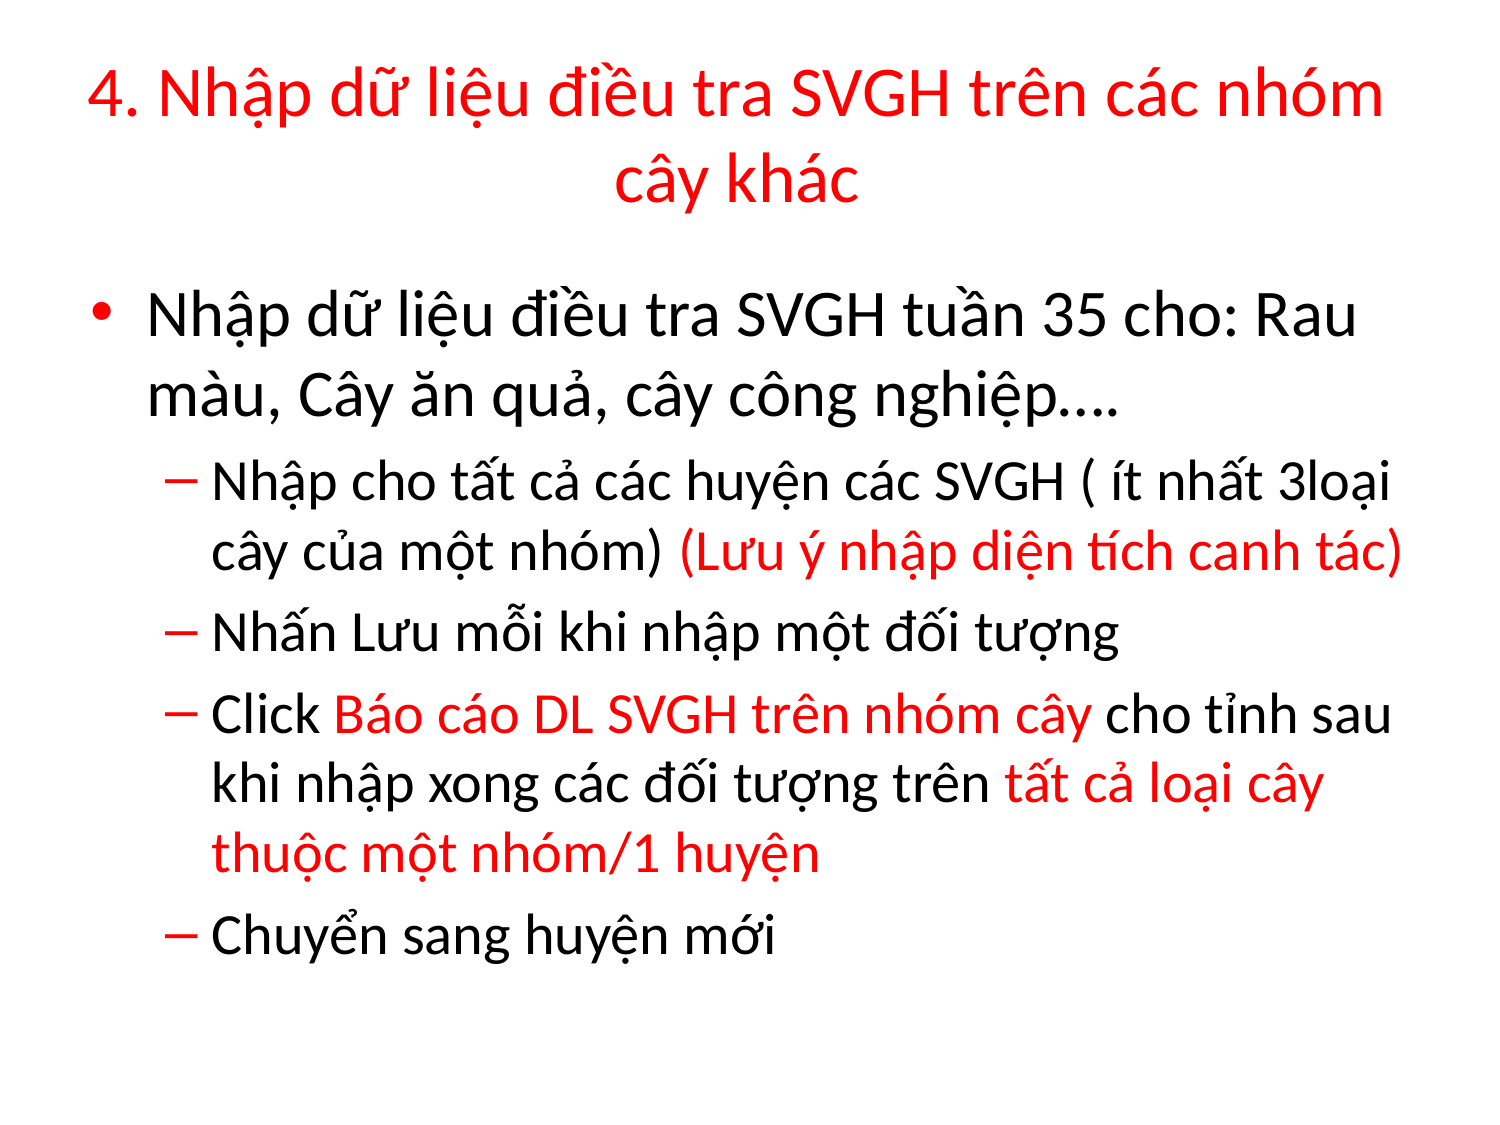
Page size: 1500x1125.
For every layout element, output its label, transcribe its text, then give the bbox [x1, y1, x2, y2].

list Nhập dữ liệu điều tra SVGH tuần 35 cho: Rau màu, Cây ăn quả, cây công nghiệp…. Nhập cho tất cả các huyện các SVGH ( ít nhất 3loại cây của một nhóm) (Lưu ý nhập diện tích canh tác) Nhấn Lưu mỗi khi nhập một đối tượng Click Báo cáo DL SVGH trên nhóm cây cho tỉnh sau khi nhập xong các đối tượng trên tất cả loại cây thuộc một nhóm/1 huyện Chuyển sang huyện mới [75, 262, 1425, 1005]
title 4. Nhập dữ liệu điều tra SVGH trên các nhóm cây khác [62, 37, 1413, 225]
